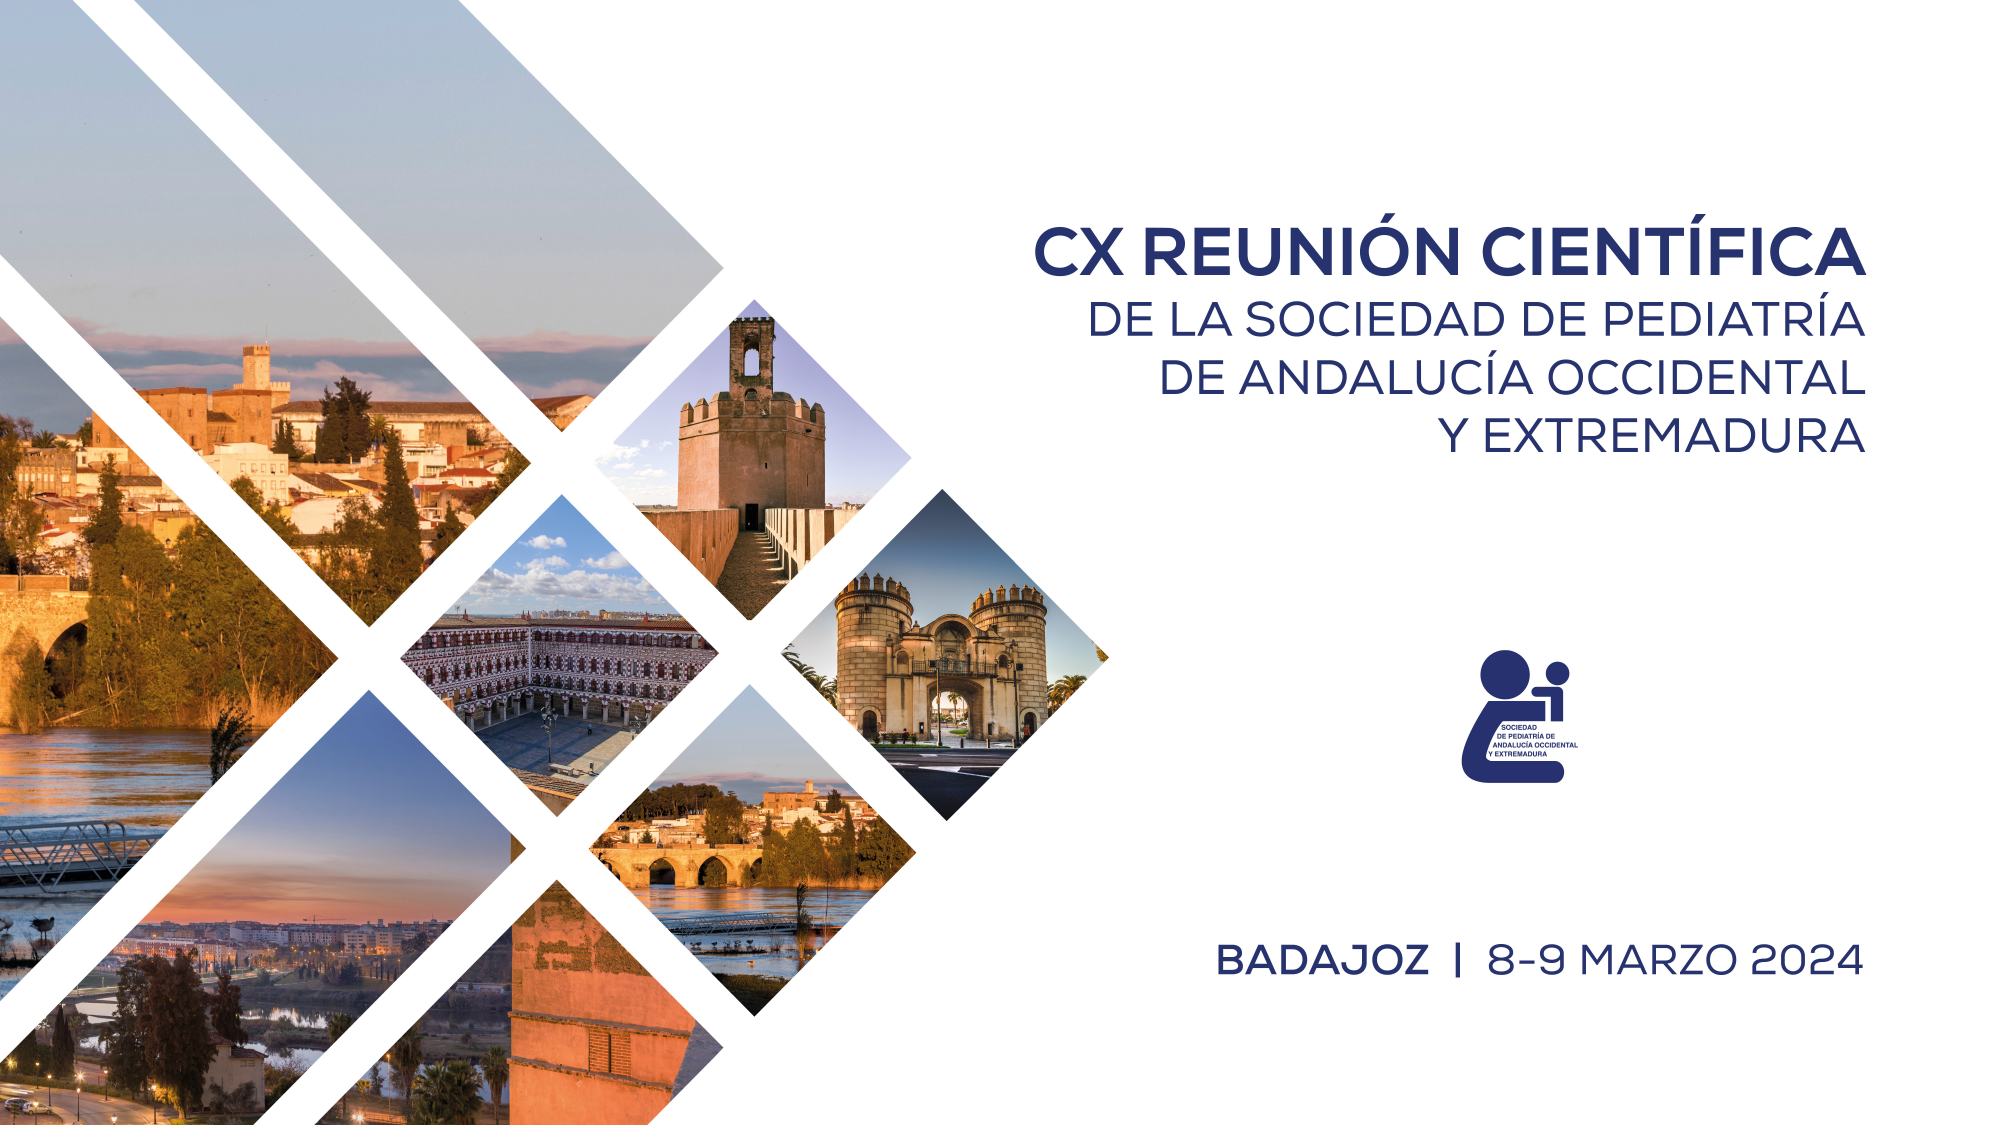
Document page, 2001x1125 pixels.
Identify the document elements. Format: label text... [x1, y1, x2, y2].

picture [0, 0, 2000, 1125]
subtitle Título [999, 521, 1800, 675]
